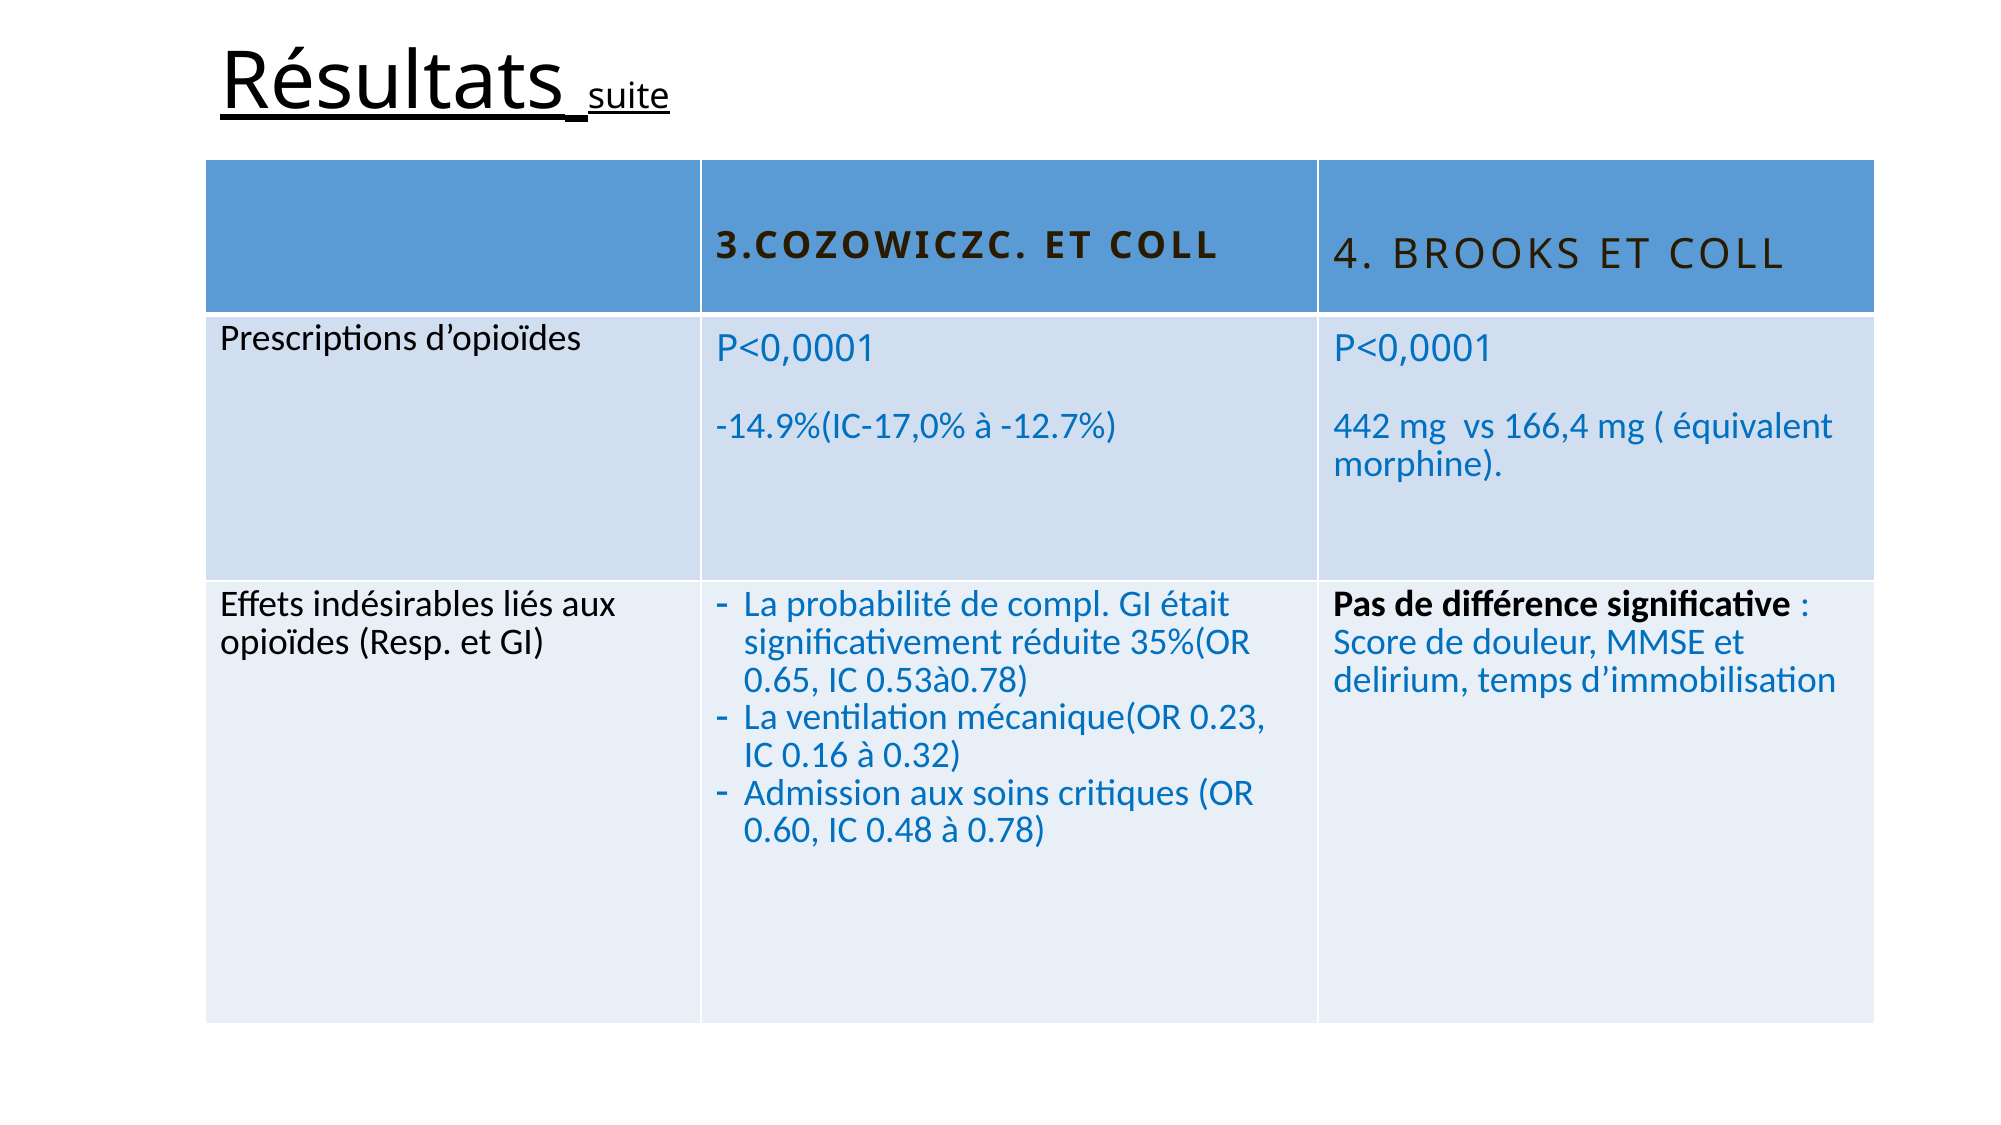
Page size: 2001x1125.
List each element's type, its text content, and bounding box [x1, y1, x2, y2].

table_cell Prescriptions d’opioïdes [206, 317, 700, 580]
title Résultats suite [205, 24, 1875, 135]
table_header 3.CozowiczC. et coll [702, 160, 1317, 312]
table_cell La probabilité de compl. GI était significativement réduite 35%(OR 0.65, IC 0.53à0.78) La ventilation mécanique(OR 0.23, IC 0.16 à 0.32) Admission aux soins critiques (OR 0.60, IC 0.48 à 0.78) [702, 582, 1317, 1023]
table_cell P<0,0001 442 mg vs 166,4 mg ( équivalent morphine). [1319, 317, 1874, 580]
table_header [206, 160, 700, 312]
table_cell Pas de différence significative : Score de douleur, MMSE et delirium, temps d’immobilisation [1319, 582, 1874, 1023]
table_cell Effets indésirables liés aux opioïdes (Resp. et GI) [206, 582, 700, 1023]
table_cell P<0,0001 -14.9%(IC-17,0% à -12.7%) [702, 317, 1317, 580]
table_header 4. Brooks et coll [1319, 160, 1874, 312]
